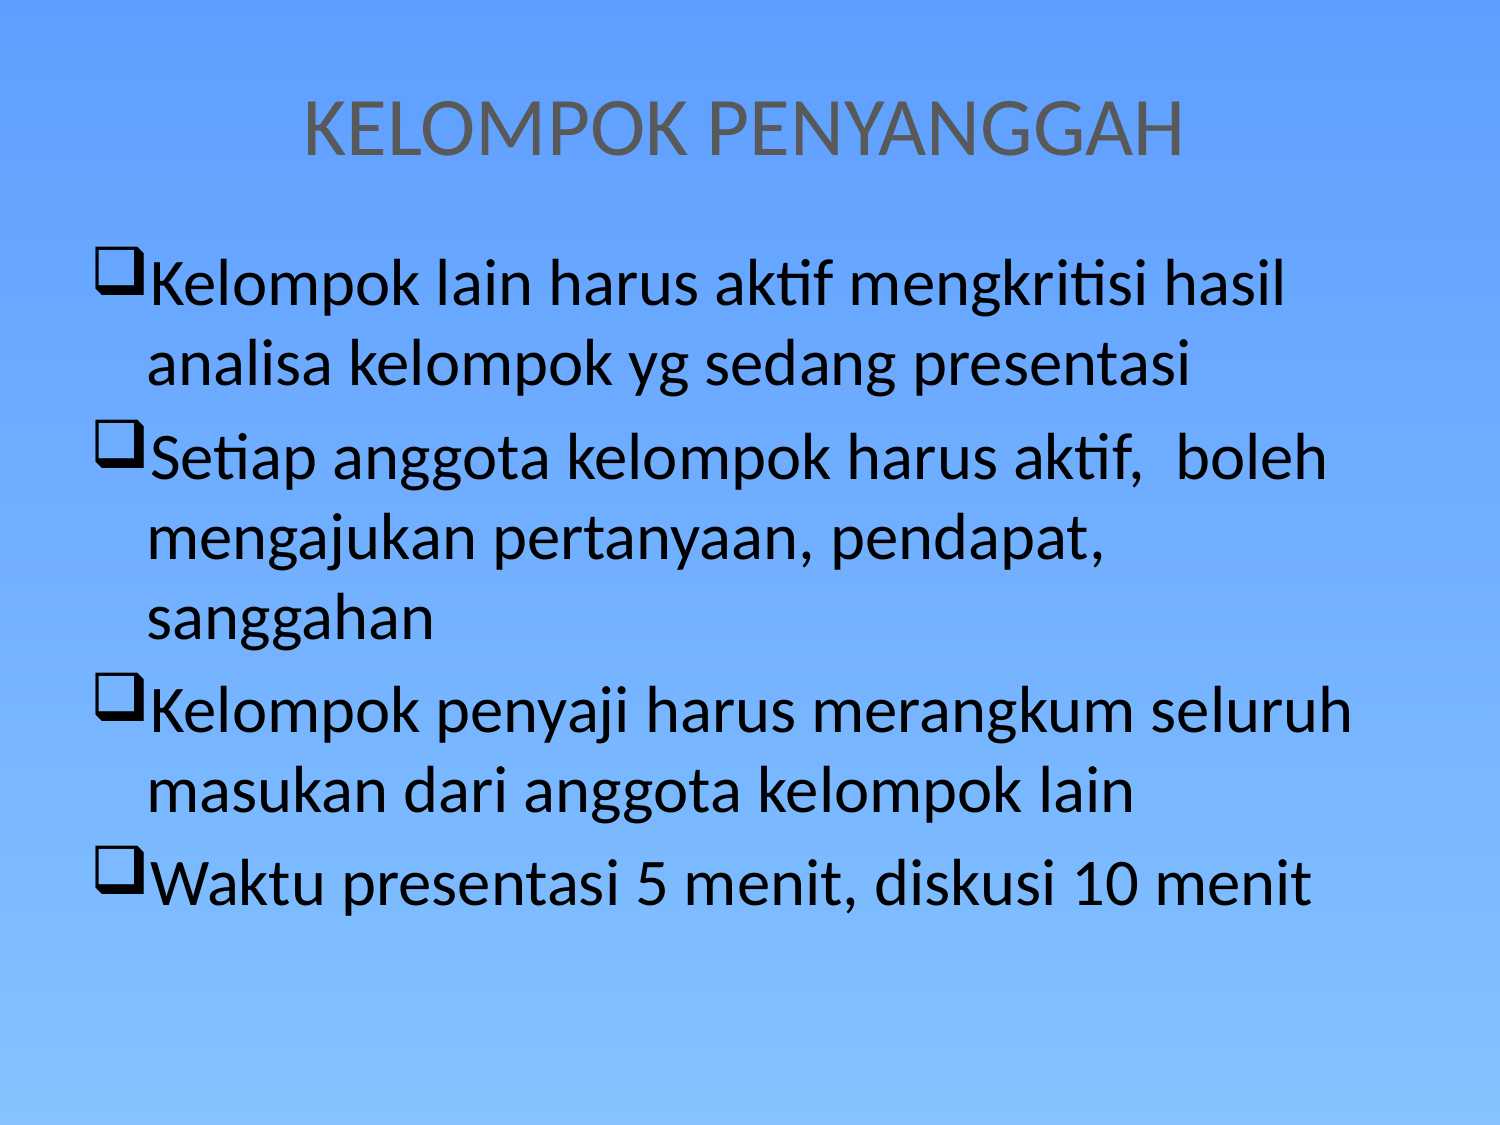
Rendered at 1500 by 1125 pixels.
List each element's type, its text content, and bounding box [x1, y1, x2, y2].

title KELOMPOK PENYANGGAH [64, 45, 1425, 200]
list Kelompok lain harus aktif mengkritisi hasil analisa kelompok yg sedang presentasi Setiap anggota kelompok harus aktif, boleh mengajukan pertanyaan, pendapat, sanggahan Kelompok penyaji harus merangkum seluruh masukan dari anggota kelompok lain Waktu presentasi 5 menit, diskusi 10 menit [75, 231, 1425, 1005]
